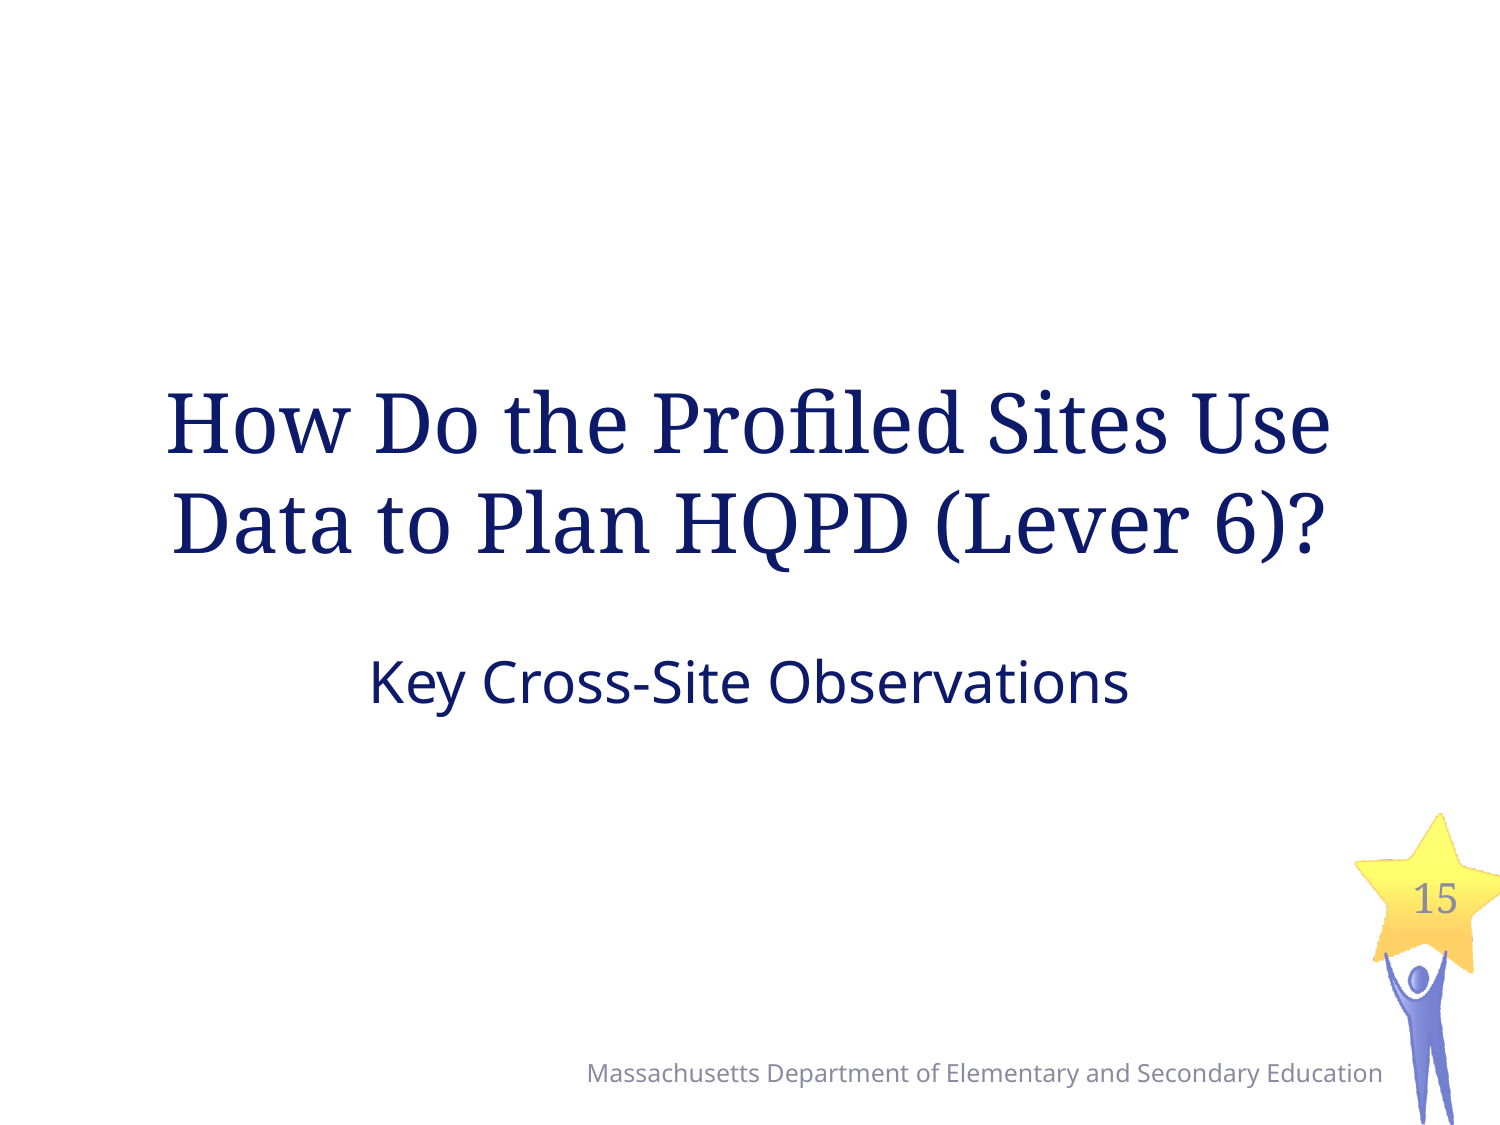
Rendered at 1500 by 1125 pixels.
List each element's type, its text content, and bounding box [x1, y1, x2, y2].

slide_number 15 [1392, 862, 1480, 938]
subtitle Key Cross-Site Observations [225, 637, 1275, 925]
footer Massachusetts Department of Elementary and Secondary Education [512, 1042, 1400, 1103]
title How Do the Profiled Sites Use Data to Plan HQPD (Lever 6)? [112, 349, 1388, 591]
